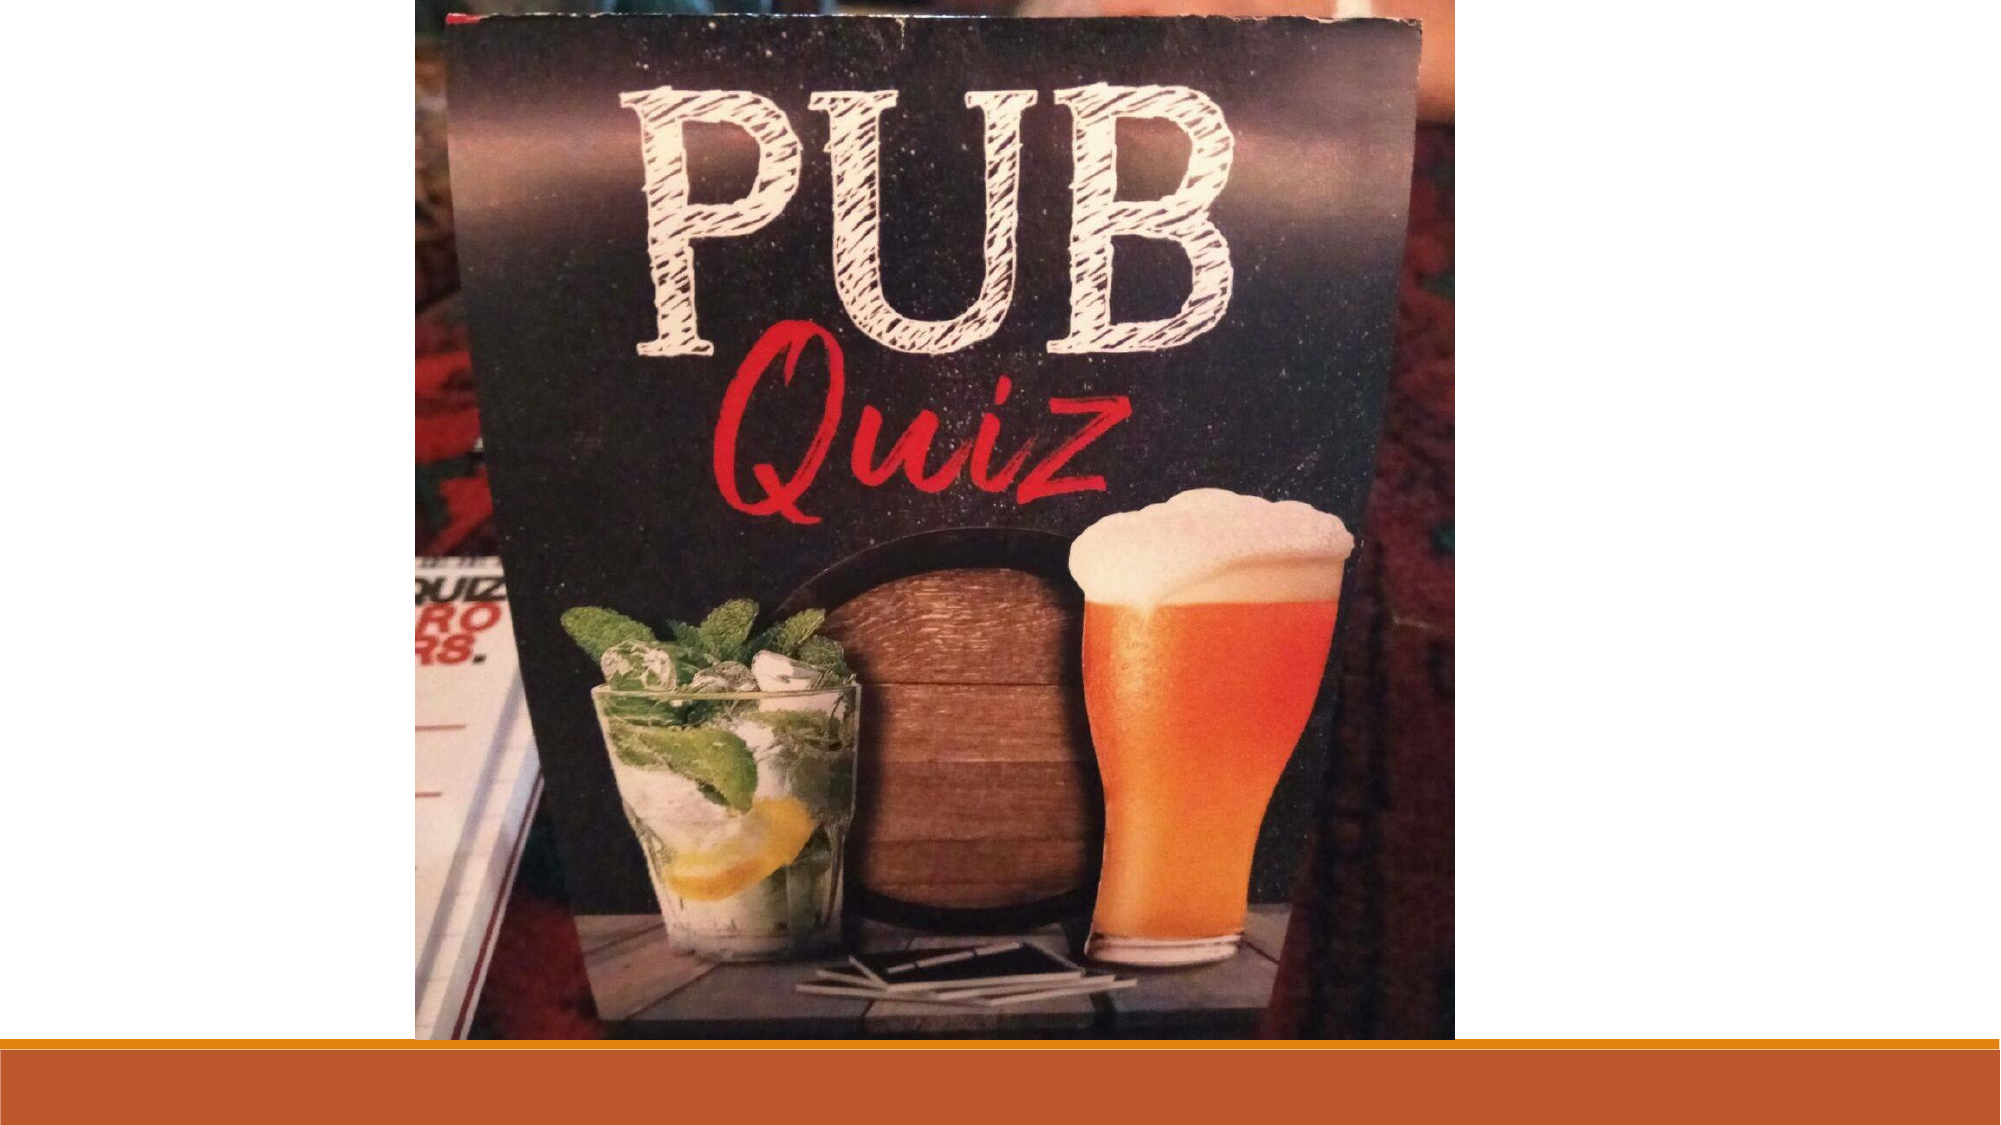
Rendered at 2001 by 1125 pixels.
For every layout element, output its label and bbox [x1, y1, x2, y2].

picture [414, 0, 1456, 1040]
